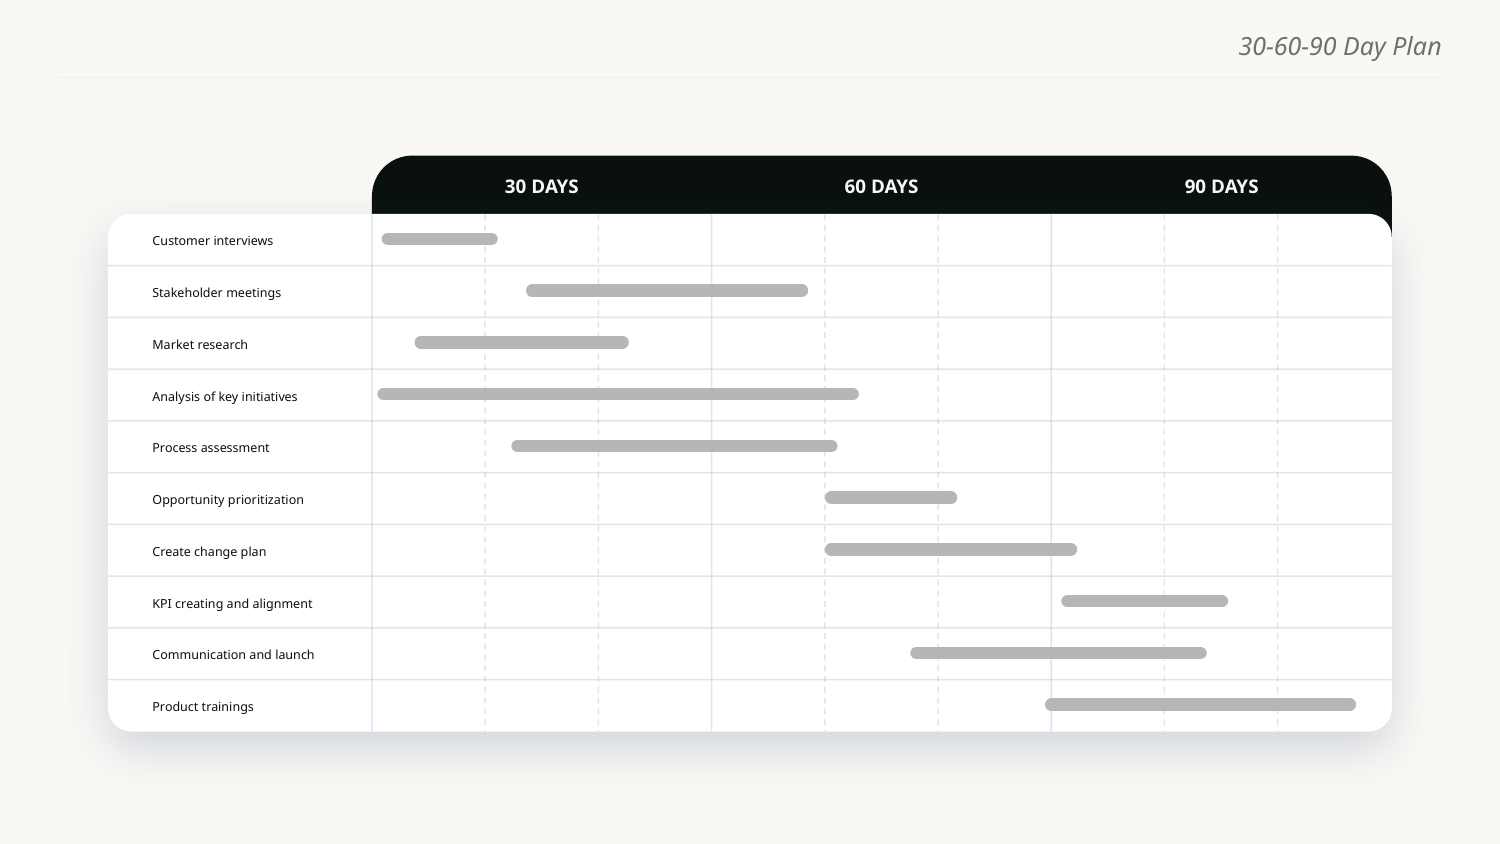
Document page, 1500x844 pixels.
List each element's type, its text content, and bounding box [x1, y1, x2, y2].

text_box 30 DAYS [490, 168, 594, 203]
text_box 90 DAYS [1170, 168, 1273, 203]
text_box [371, 155, 1392, 212]
text_box 60 DAYS [829, 168, 934, 203]
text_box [107, 213, 1392, 732]
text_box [141, 227, 343, 721]
subtitle 30-60-90 Day Plan [738, 30, 1442, 57]
